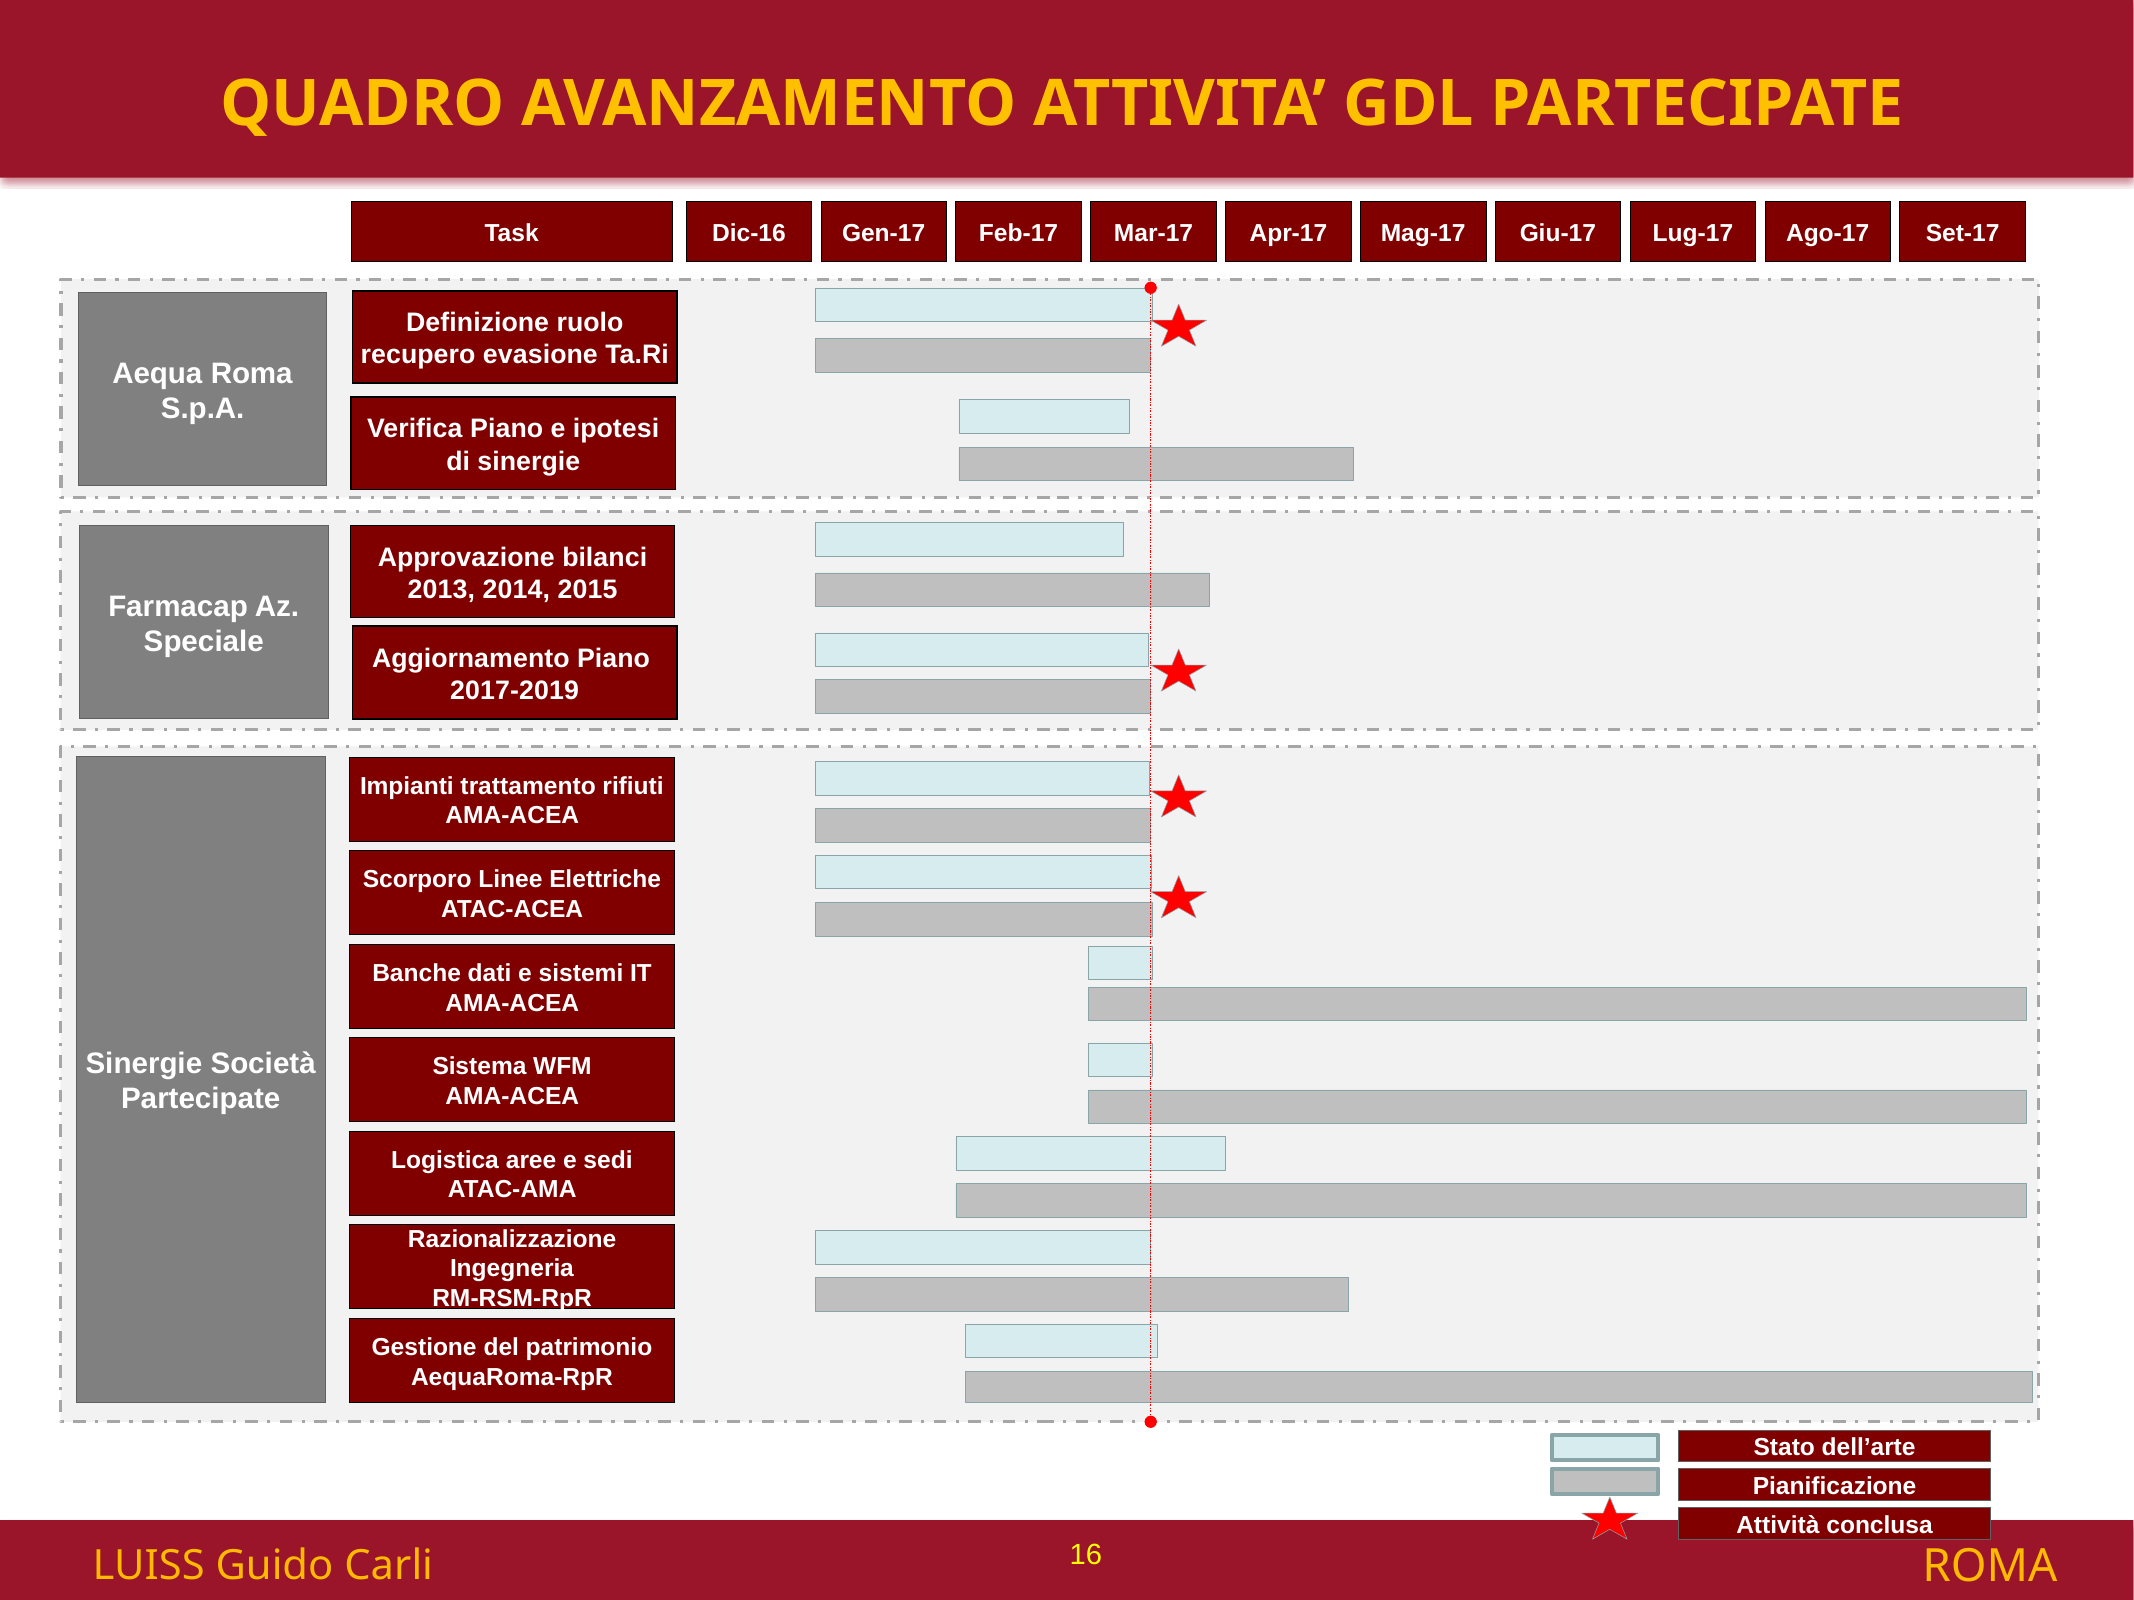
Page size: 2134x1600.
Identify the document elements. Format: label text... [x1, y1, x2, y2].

text_box [1086, 944, 1146, 982]
text_box Sistema WFM AMA-ACEA [349, 1037, 675, 1122]
text_box [59, 509, 1146, 732]
text_box QUADRO AVANZAMENTO ATTIVITA’ GDL PARTECIPATE [125, 56, 1999, 139]
text_box Attività conclusa [1678, 1507, 1991, 1540]
text_box [813, 806, 1146, 844]
text_box [59, 744, 1146, 1424]
text_box [813, 1275, 1146, 1313]
text_box Sinergie Società Partecipate [76, 756, 326, 1403]
text_box [1156, 873, 1209, 920]
text_box [1156, 301, 1209, 349]
text_box [1156, 772, 1209, 819]
text_box Mar-17 [1090, 201, 1217, 262]
text_box [1156, 1182, 2028, 1219]
text_box [813, 571, 1146, 609]
text_box Ago-17 [1765, 201, 1891, 262]
text_box [1156, 1369, 2034, 1404]
text_box Stato dell’arte [1678, 1430, 1991, 1462]
text_box [1086, 1041, 1146, 1079]
text_box [813, 1228, 1146, 1266]
text_box [1156, 1135, 1228, 1172]
text_box Pianificazione [1678, 1468, 1991, 1501]
text_box Mag-17 [1360, 201, 1487, 262]
text_box [1550, 1433, 1660, 1462]
text_box Task [351, 201, 673, 262]
text_box Aggiornamento Piano 2017-2019 [352, 626, 677, 719]
text_box [1156, 744, 2041, 1424]
text_box [813, 853, 1146, 891]
text_box [1086, 1088, 1146, 1125]
text_box Feb-17 [955, 201, 1082, 262]
text_box Banche dati e sistemi IT AMA-ACEA [349, 944, 675, 1029]
text_box Approvazione bilanci 2013, 2014, 2015 [350, 525, 675, 618]
text_box [963, 1322, 1146, 1360]
text_box [1156, 985, 2028, 1023]
text_box [813, 520, 1126, 558]
text_box [813, 759, 1146, 797]
text_box Aequa Roma S.p.A. [78, 292, 327, 486]
text_box Razionalizzazione Ingegneria RM-RSM-RpR [349, 1224, 675, 1309]
text_box [1579, 1494, 1640, 1542]
text_box Farmacap Az. Speciale [79, 525, 329, 719]
text_box Gen-17 [821, 201, 947, 262]
text_box [813, 336, 1146, 374]
text_box Giu-17 [1495, 201, 1621, 262]
text_box [1156, 1088, 2028, 1125]
text_box [1086, 985, 1146, 1023]
text_box [1156, 571, 1212, 609]
text_box Lug-17 [1630, 201, 1756, 262]
text_box Impianti trattamento rifiuti AMA-ACEA [349, 757, 675, 842]
text_box [1156, 1275, 1351, 1313]
text_box [1156, 445, 1356, 483]
text_box [957, 445, 1146, 483]
text_box [954, 1182, 1146, 1219]
text_box Definizione ruolo recupero evasione Ta.Ri [352, 291, 677, 384]
text_box [813, 900, 1146, 938]
text_box Apr-17 [1225, 201, 1352, 262]
text_box [813, 286, 1147, 324]
text_box [813, 631, 1146, 669]
text_box Gestione del patrimonio AequaRoma-RpR [349, 1318, 675, 1403]
text_box [963, 1369, 1146, 1404]
text_box [1156, 509, 2041, 732]
text_box [954, 1135, 1146, 1172]
text_box [59, 277, 2041, 499]
text_box Verifica Piano e ipotesi di sinergie [351, 396, 676, 490]
text_box Set-17 [1899, 201, 2026, 262]
text_box Scorporo Linee Elettriche ATAC-ACEA [349, 850, 675, 935]
text_box [813, 678, 1146, 715]
text_box Dic-16 [686, 201, 812, 262]
text_box [957, 397, 1132, 435]
text_box Logistica aree e sedi ATAC-AMA [349, 1131, 675, 1216]
text_box [1156, 646, 1209, 693]
text_box [1550, 1467, 1660, 1496]
